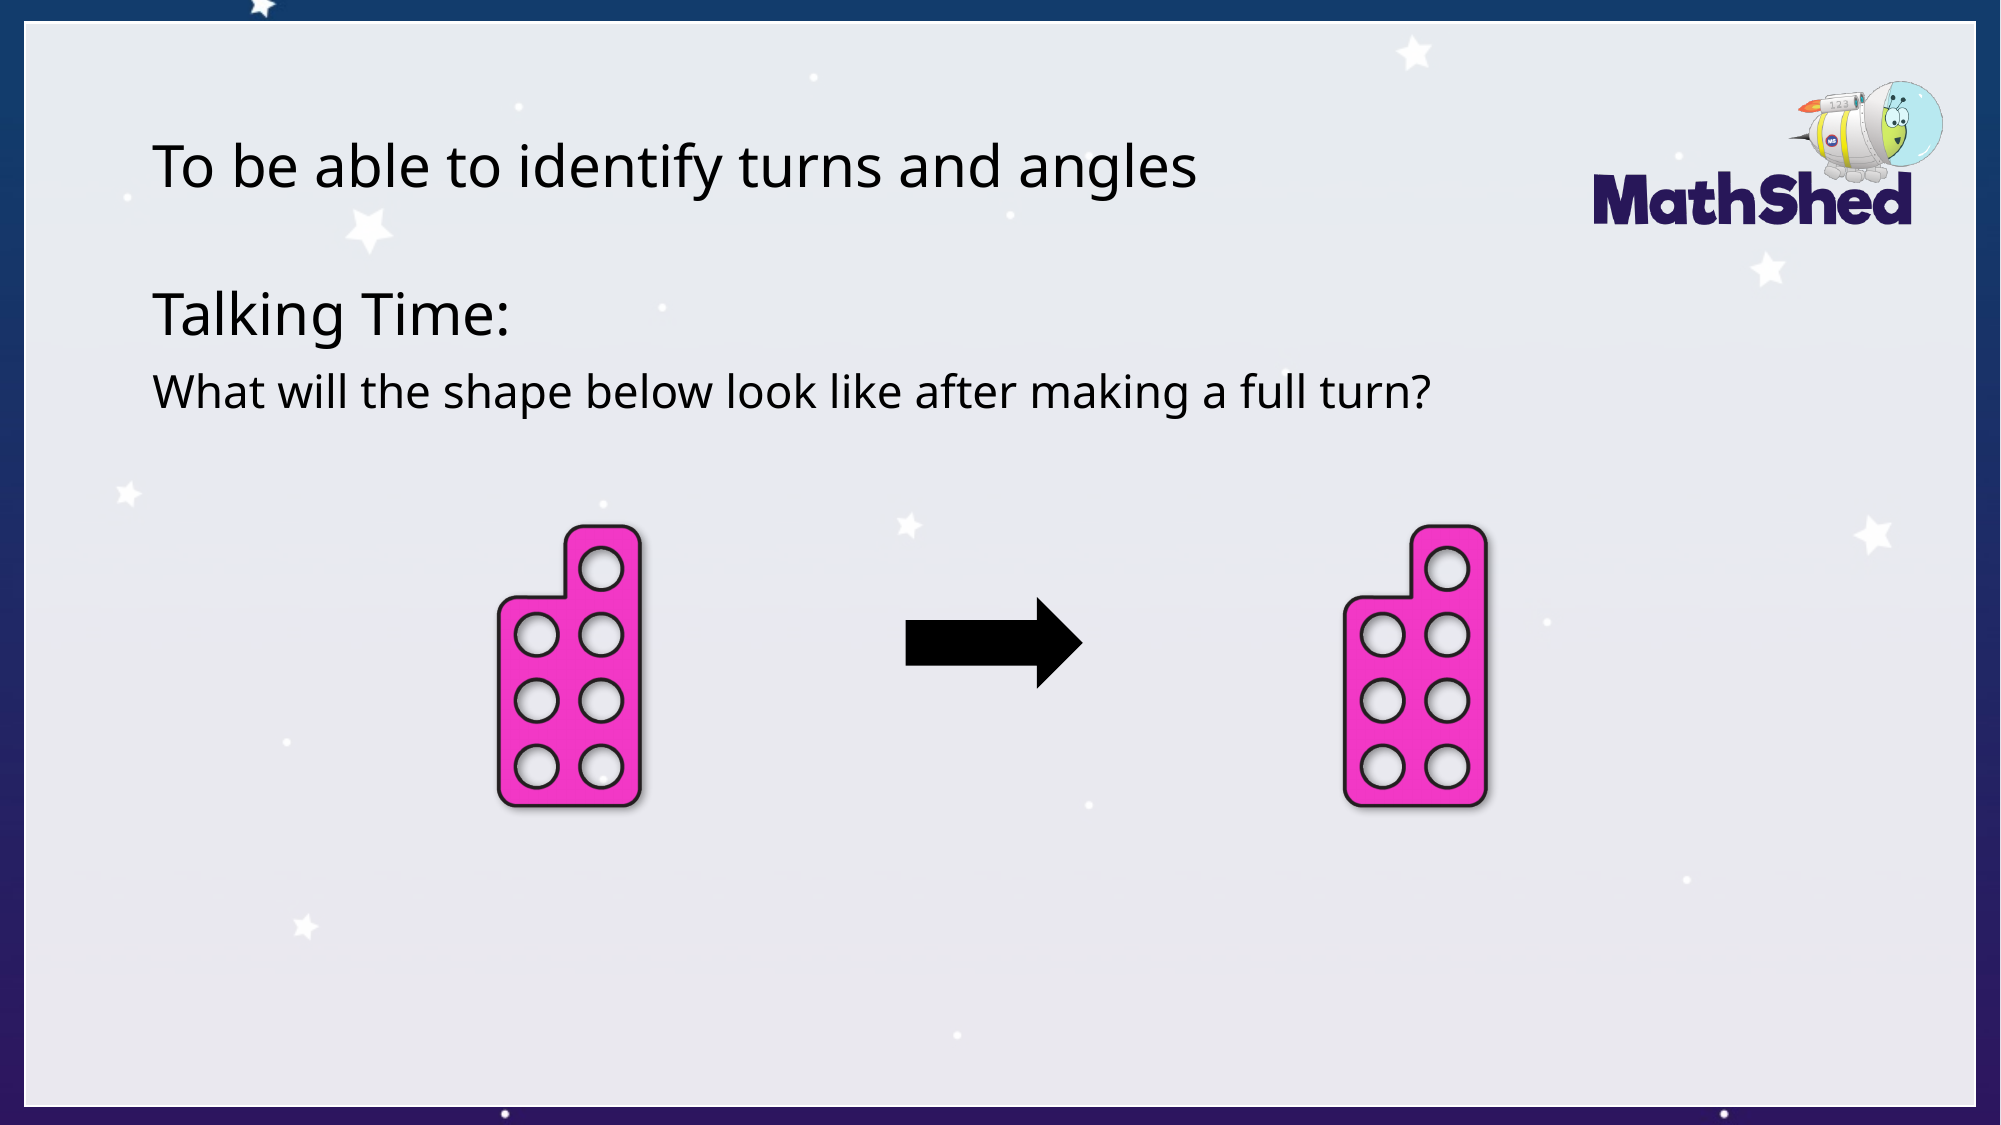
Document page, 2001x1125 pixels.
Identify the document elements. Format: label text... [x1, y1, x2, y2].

picture [0, 0, 2001, 1125]
text_box [905, 597, 1083, 689]
list Talking Time: What will the shape below look like after making a full turn? [137, 277, 1863, 992]
title To be able to identify turns and angles [137, 59, 1578, 277]
